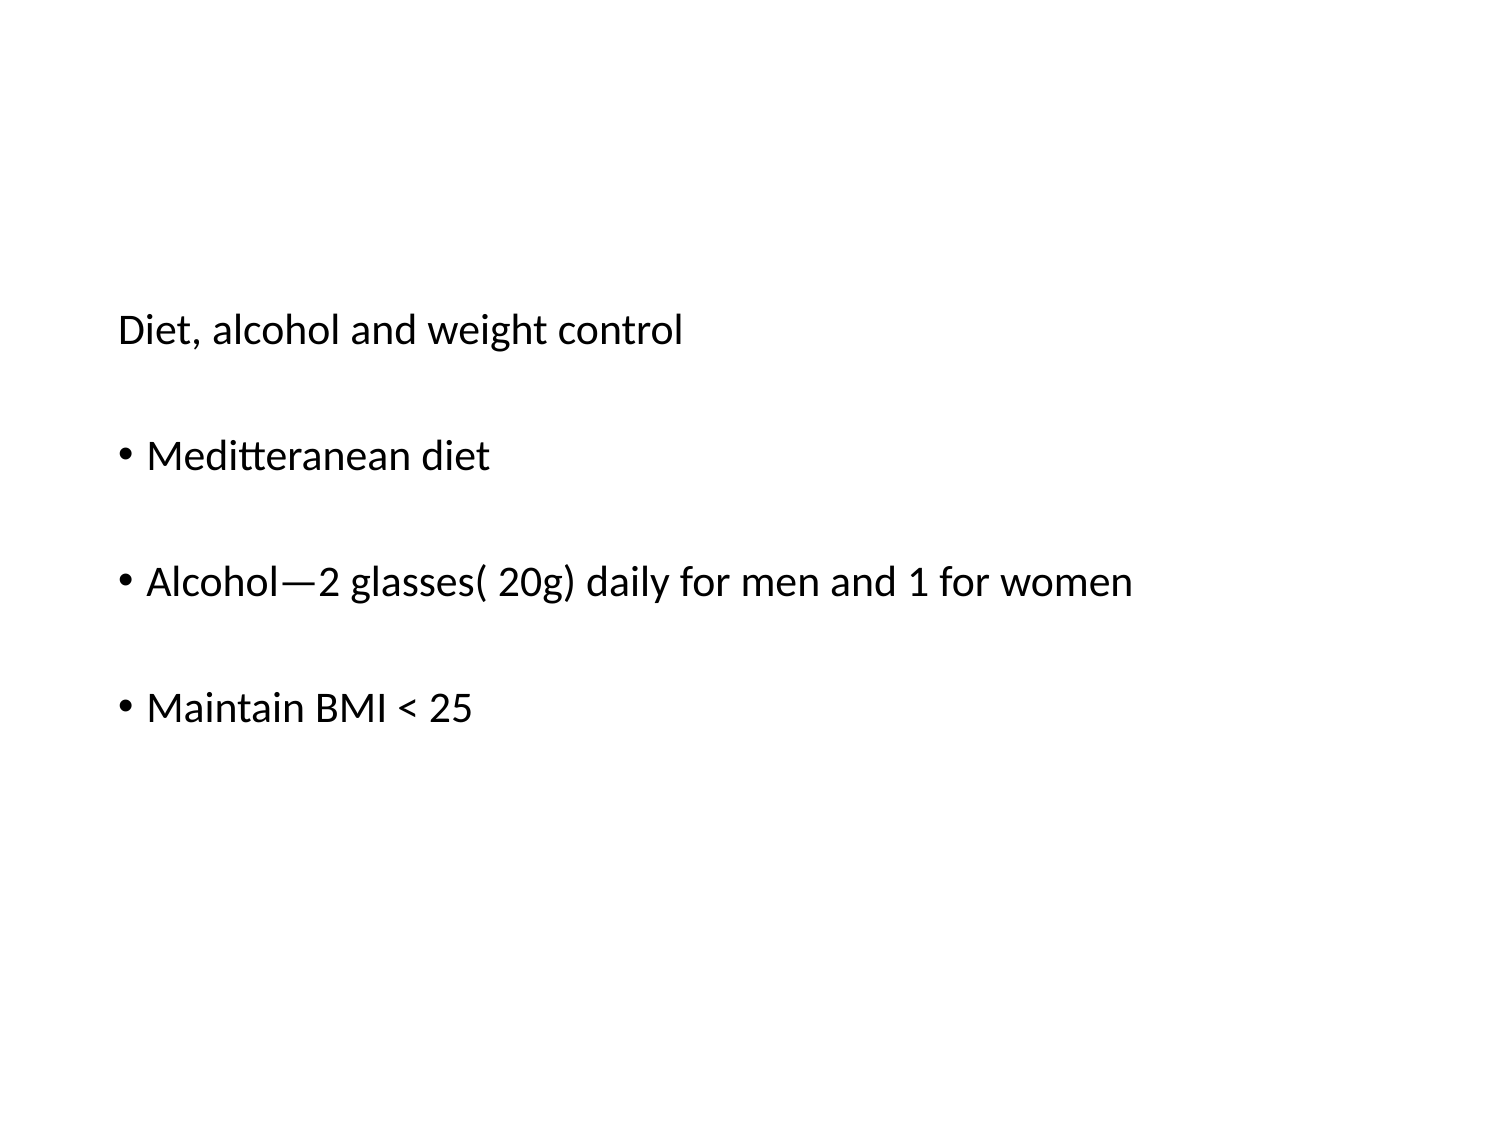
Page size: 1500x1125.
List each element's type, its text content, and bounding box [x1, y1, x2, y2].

list Diet, alcohol and weight control Meditteranean diet Alcohol—2 glasses( 20g) daily for men and 1 for women Maintain BMI < 25 [103, 299, 1397, 1014]
